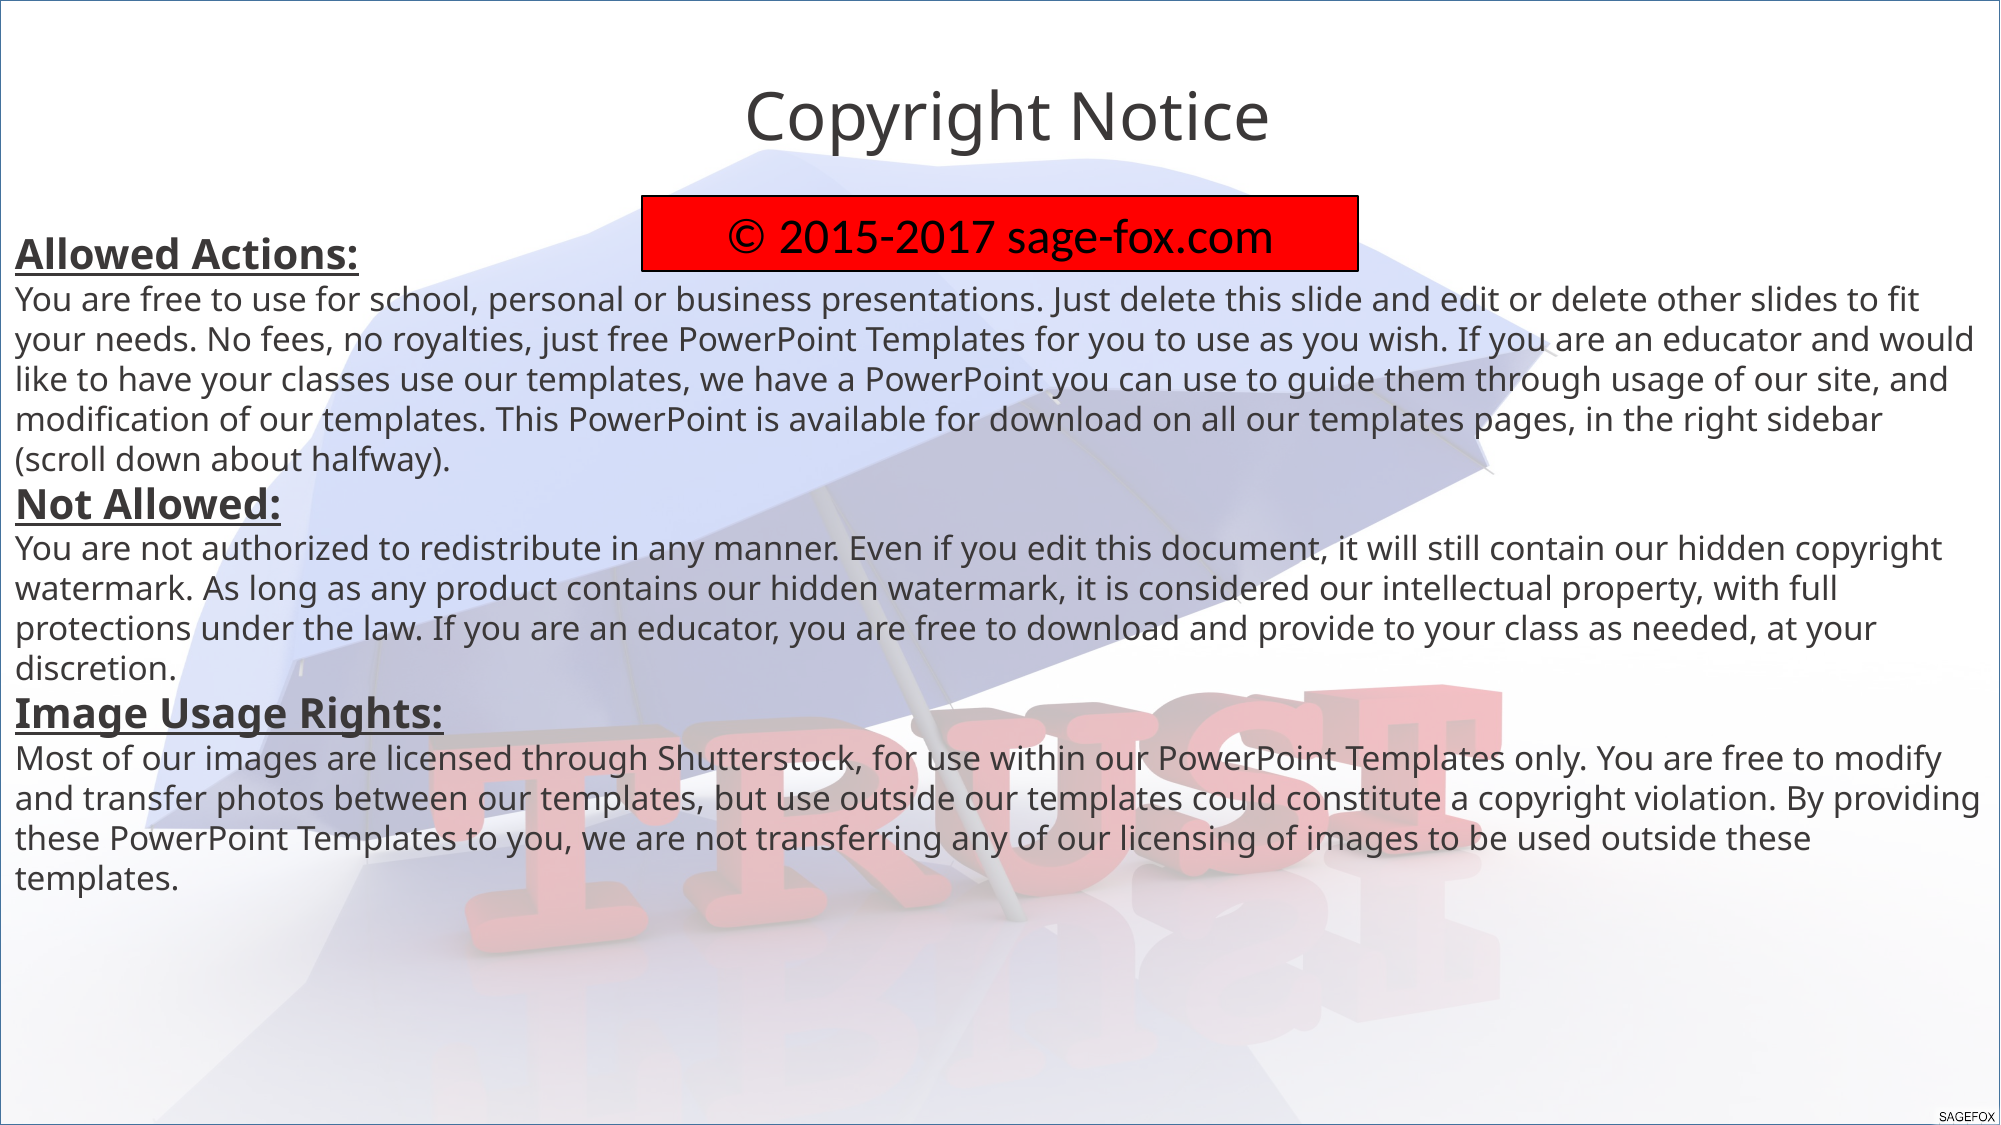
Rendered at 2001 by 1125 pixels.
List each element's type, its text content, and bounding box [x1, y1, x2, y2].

text_box Allowed Actions: You are free to use for school, personal or business presentations. Just delete this slide and edit or delete other slides to fit your needs. No fees, no royalties, just free PowerPoint Templates for you to use as you wish. If you are an educator and would like to have your classes use our templates, we have a PowerPoint you can use to guide them through usage of our site, and modification of our templates. This PowerPoint is available for download on all our templates pages, in the right sidebar (scroll down about halfway). Not Allowed: You are not authorized to redistribute in any manner. Even if you edit this document, it will still contain our hidden copyright watermark. As long as any product contains our hidden watermark, it is considered our intellectual property, with full protections under the law. If you are an educator, you are free to download and provide to your class as needed, at your discretion. Image Usage Rights: Most of our images are licensed through Shutterstock, for use within our PowerPoint Templates only. You are free to modify and transfer photos between our templates, but use outside our templates could constitute a copyright violation. By providing these PowerPoint Templates to you, we are not transferring any of our licensing of images to be used outside these templates. [0, 0, 2000, 1125]
title Copyright Notice [493, 60, 1524, 178]
picture [1936, 1111, 1997, 1125]
text_box © 2015-2017 sage-fox.com [641, 196, 1358, 272]
